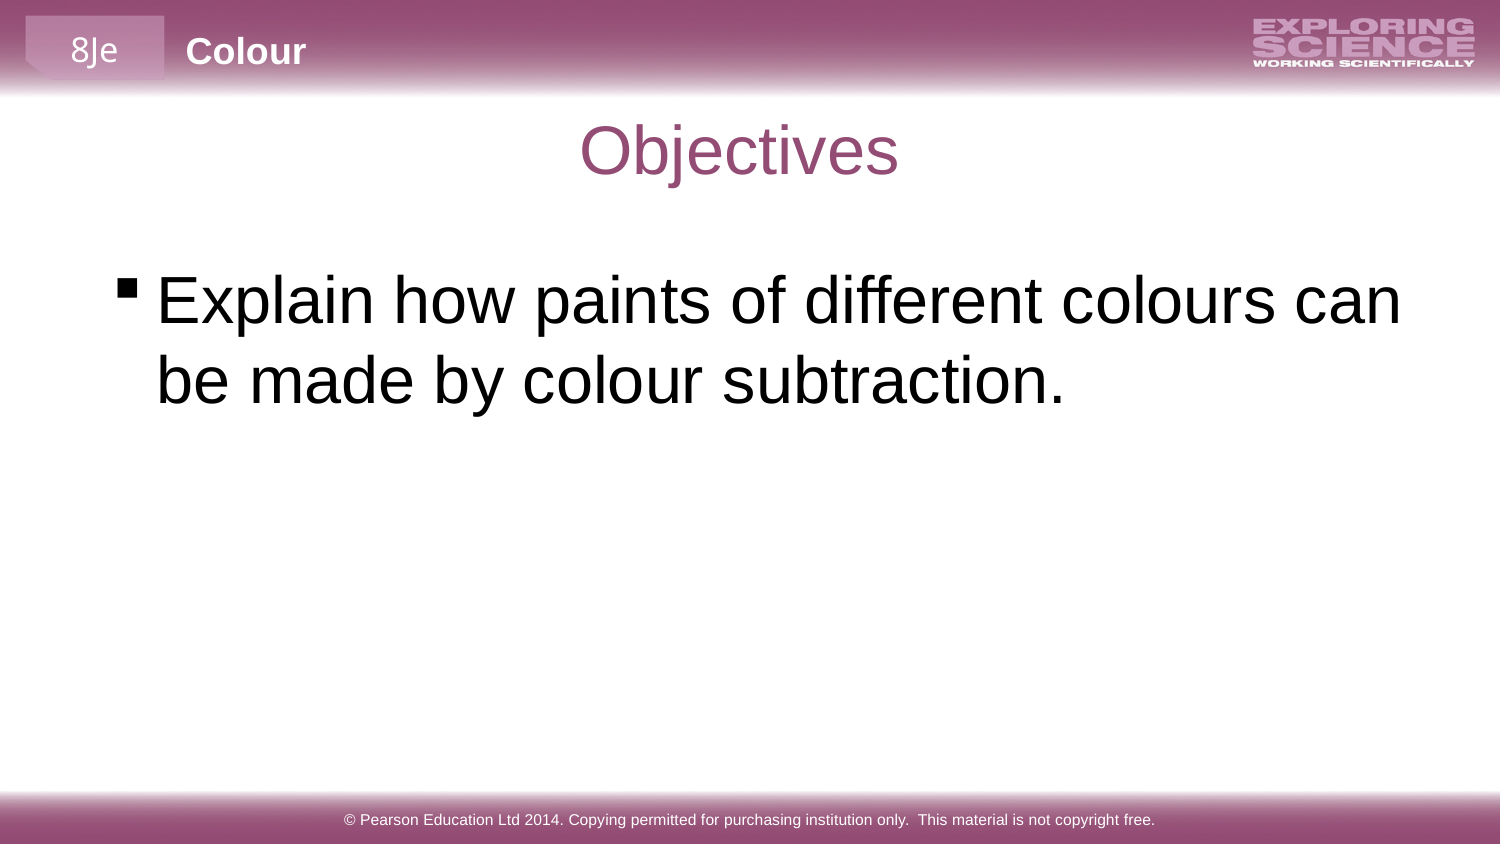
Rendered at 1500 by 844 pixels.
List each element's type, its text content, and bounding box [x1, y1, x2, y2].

list Explain how paints of different colours can be made by colour subtraction. [75, 249, 1426, 529]
picture [0, 787, 1500, 844]
picture [0, 0, 1500, 99]
title Objectives [64, 102, 1415, 192]
text_box © Pearson Education Ltd 2014. Copying permitted for purchasing institution only. This material is not copyright free. [245, 802, 1255, 839]
